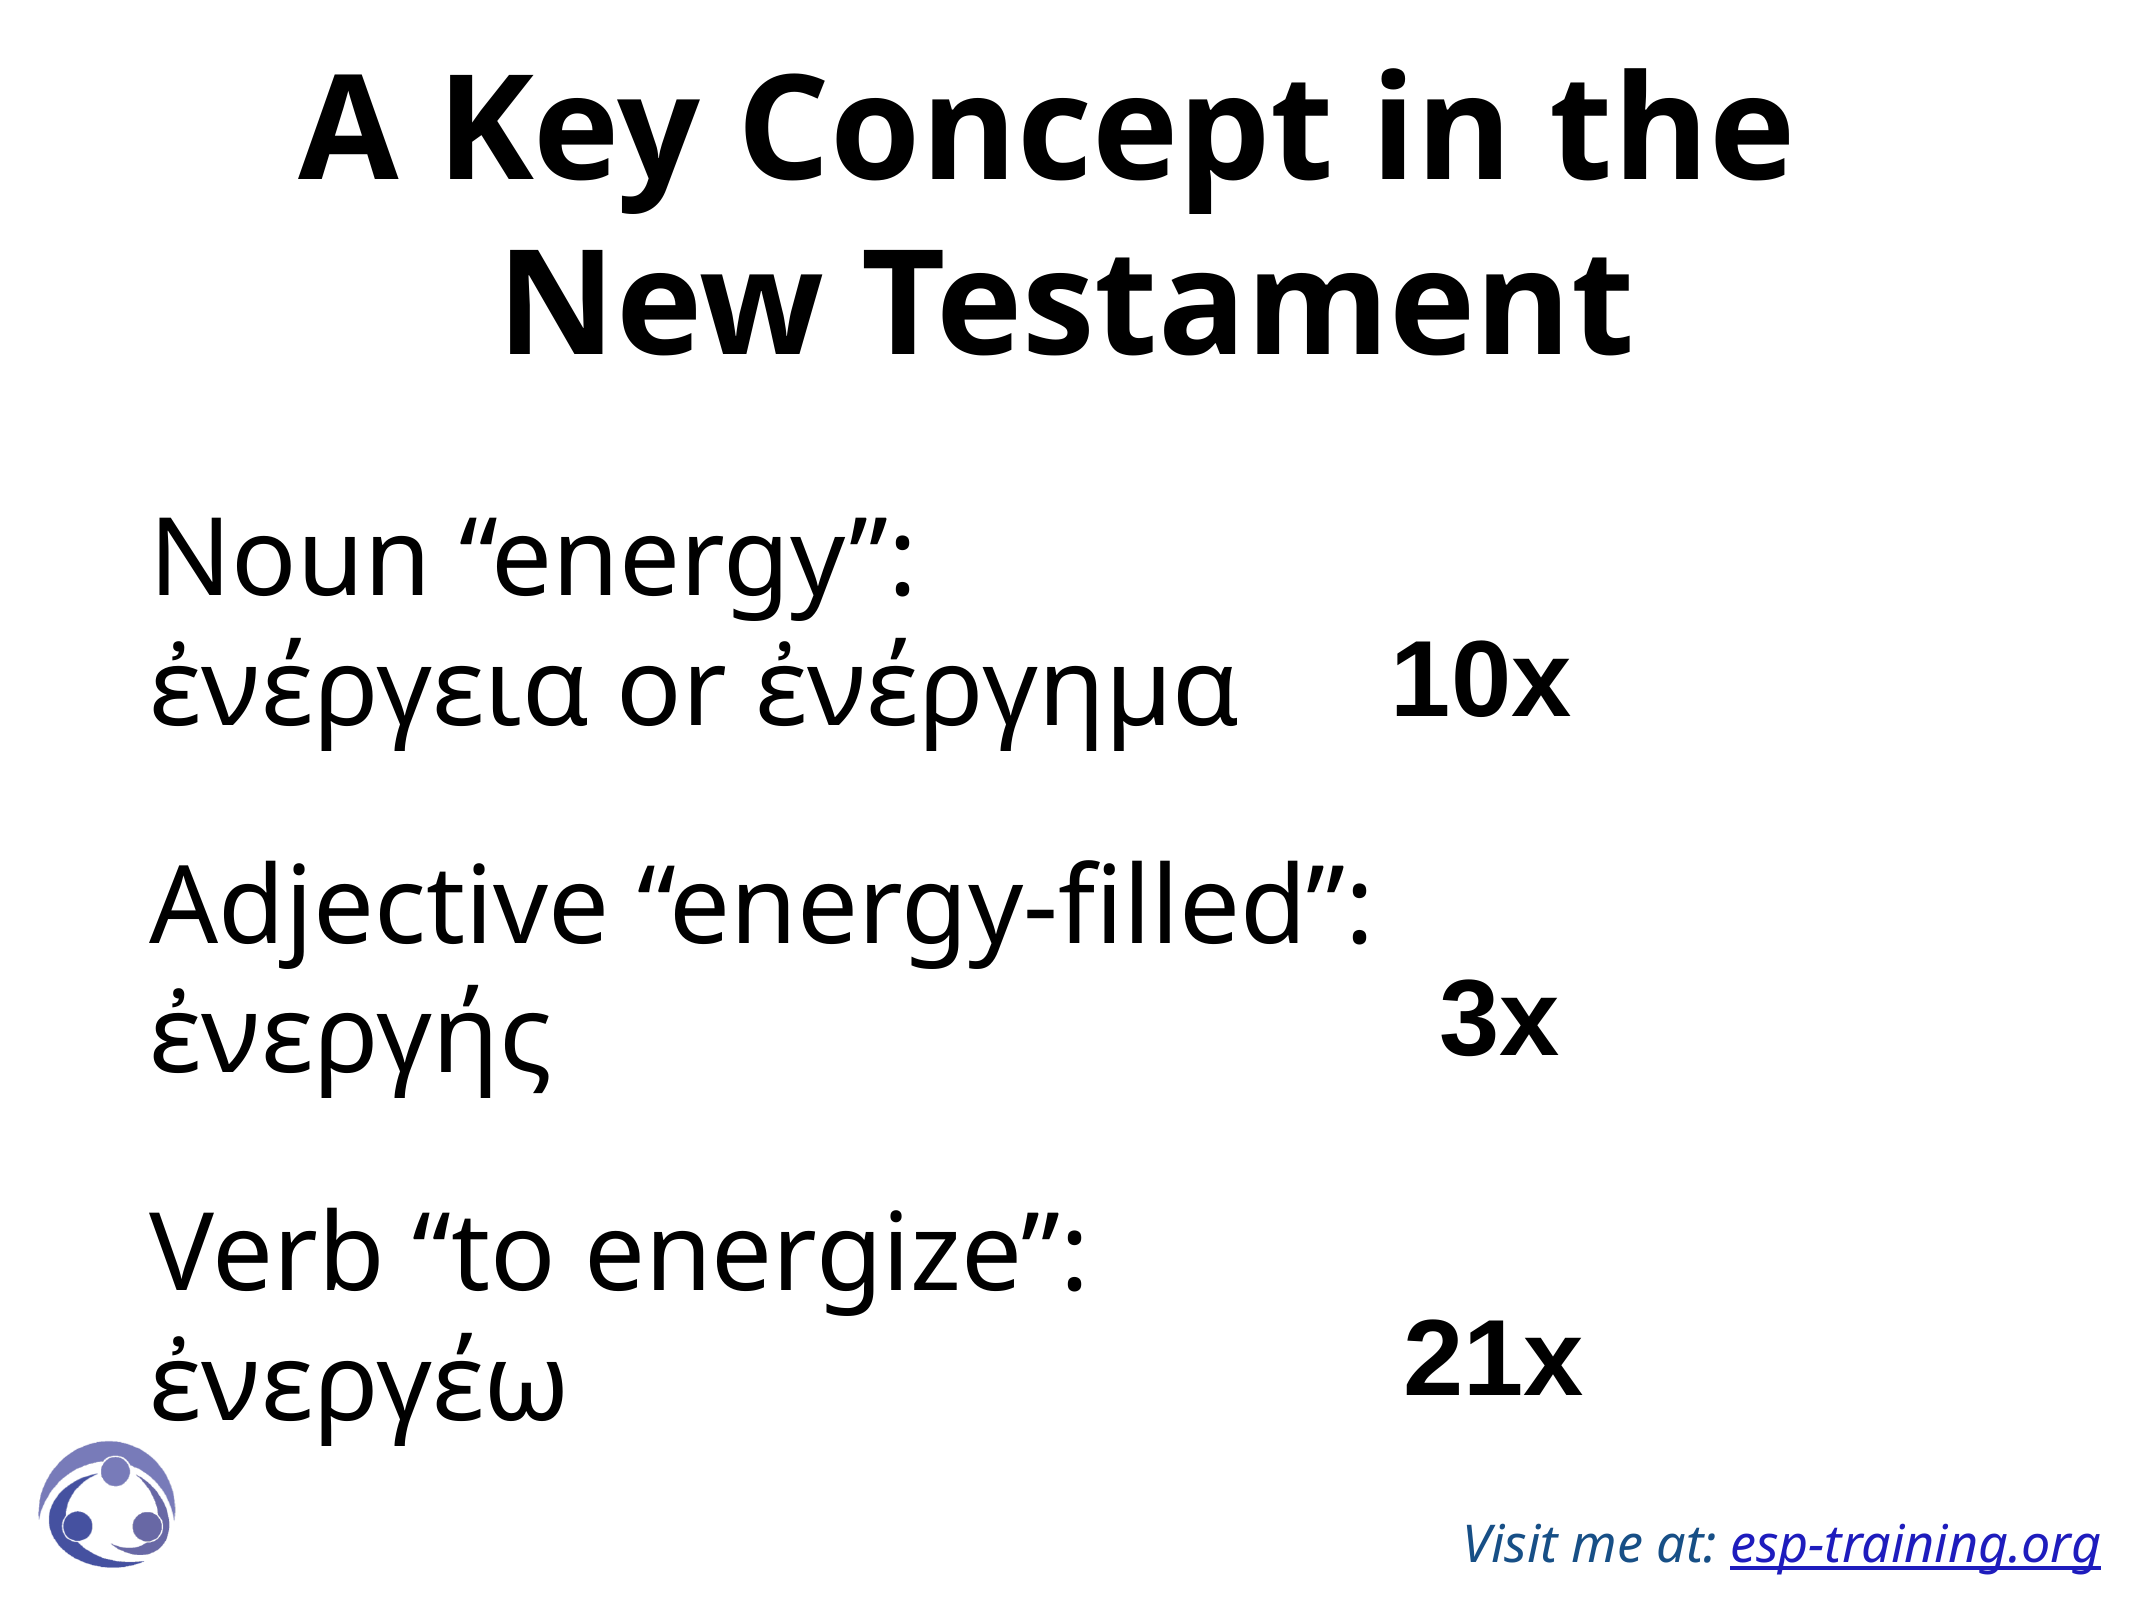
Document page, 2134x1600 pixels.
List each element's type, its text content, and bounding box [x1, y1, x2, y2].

text_box 21x [1394, 1278, 1593, 1426]
picture [32, 1427, 184, 1580]
title A Key Concept in the New Testament [155, 30, 1978, 386]
text_box 3x [1431, 939, 1569, 1086]
text_box Visit me at: esp-training.org [1454, 1501, 2110, 1589]
text_box Noun “energy”: ἐνέργεια or ἐνέργημα Adjective “energy-filled”: ἐνεργής Verb “to energize”: ἐνεργέω [141, 479, 1412, 1451]
text_box 10x [1382, 599, 1580, 747]
